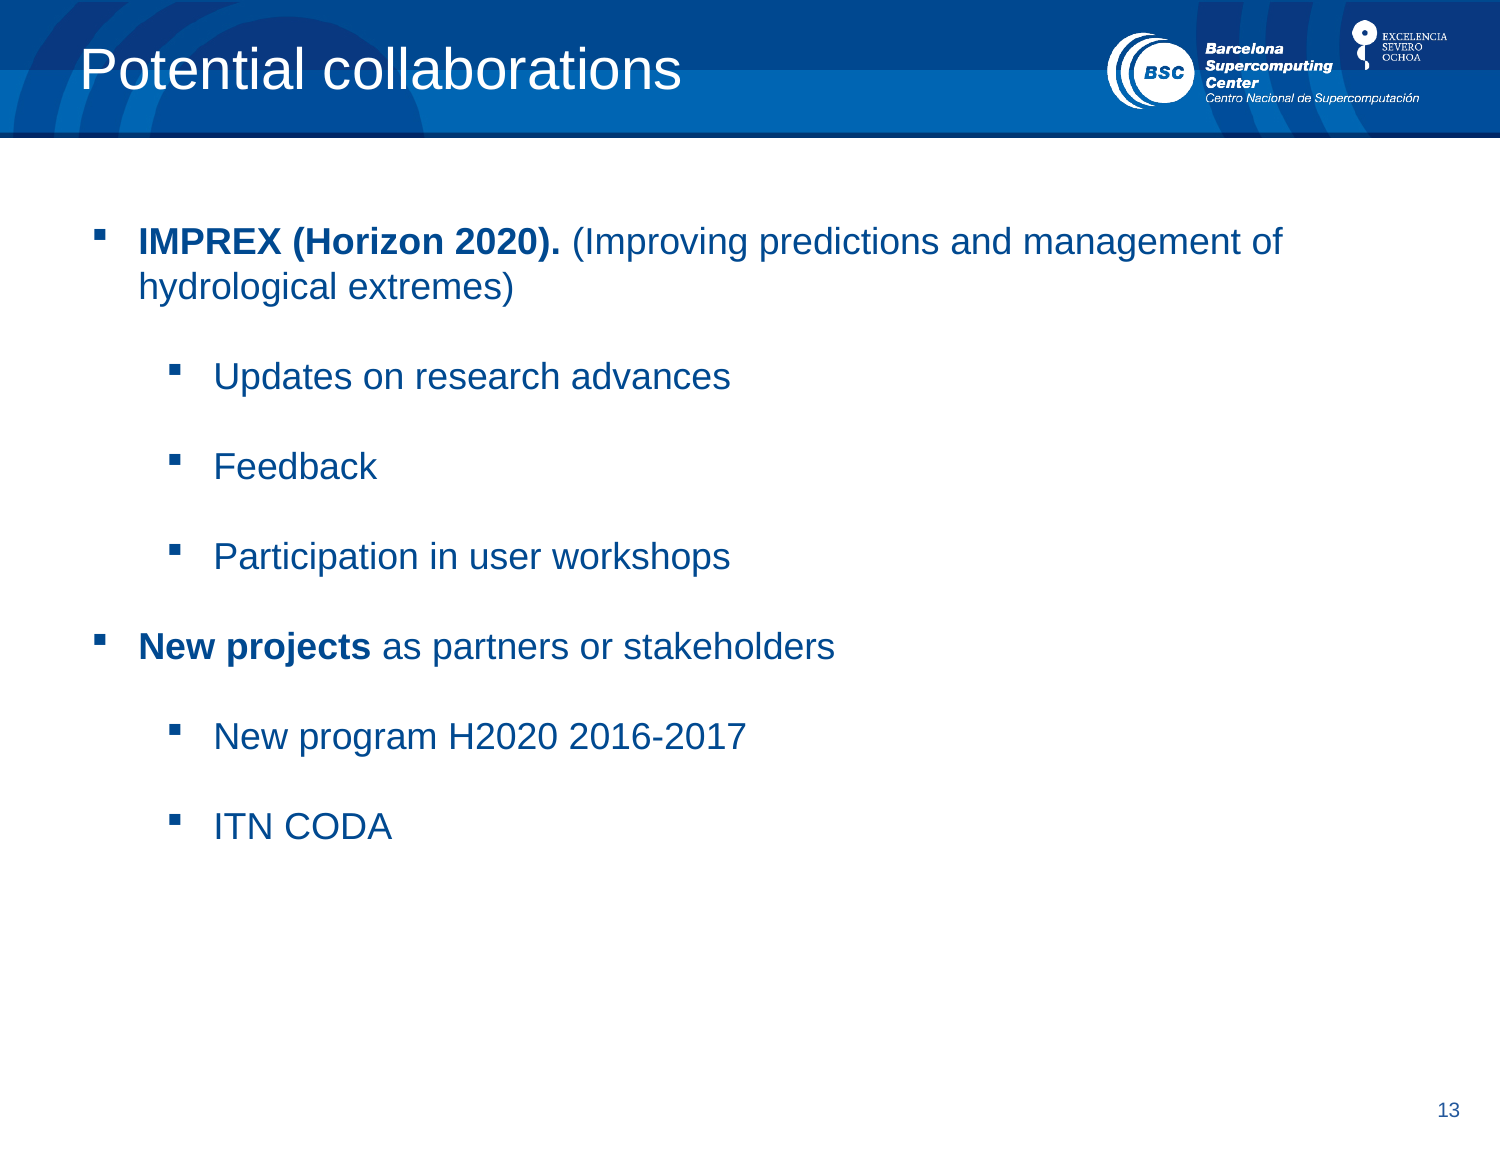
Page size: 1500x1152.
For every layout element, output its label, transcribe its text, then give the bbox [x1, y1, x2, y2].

picture [0, 0, 1500, 138]
text_box IMPREX (Horizon 2020). (Improving predictions and management of hydrological extremes) Updates on research advances Feedback Participation in user workshops New projects as partners or stakeholders New program H2020 2016-2017 ITN CODA [76, 209, 1317, 945]
title Potential collaborations [65, 23, 1081, 138]
